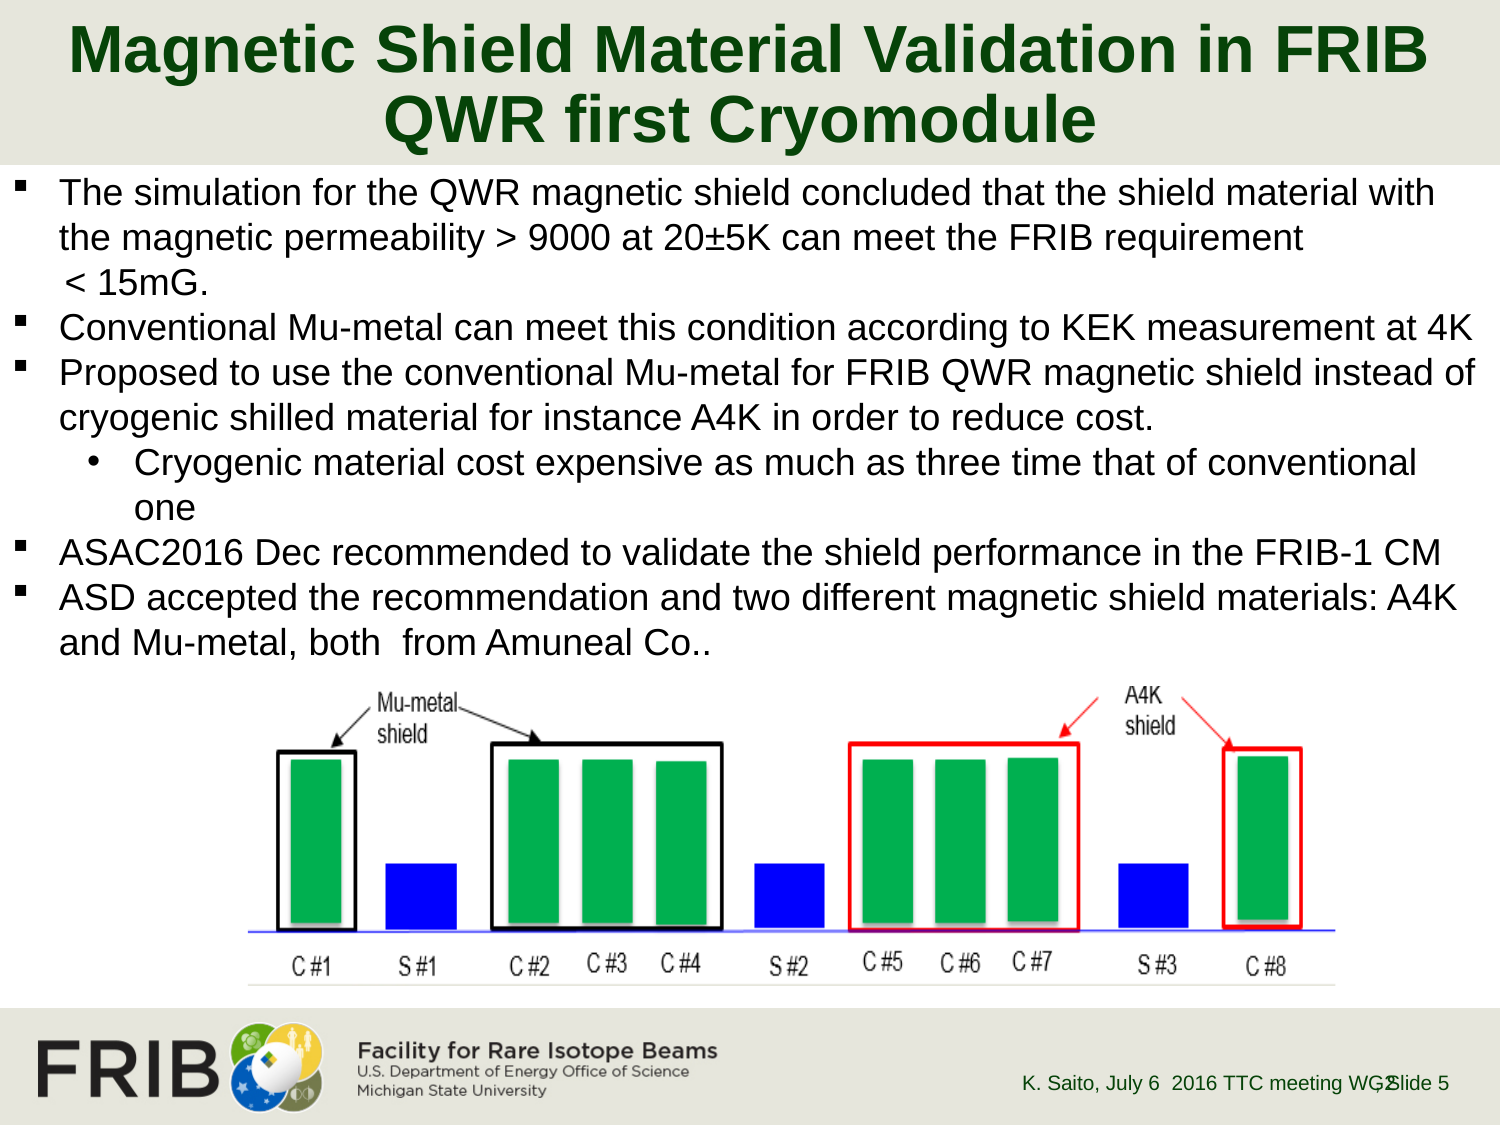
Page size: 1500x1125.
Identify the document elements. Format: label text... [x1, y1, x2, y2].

text_box The simulation for the QWR magnetic shield concluded that the shield material with the magnetic permeability > 9000 at 20±5K can meet the FRIB requirement < 15mG. Conventional Mu-metal can meet this condition according to KEK measurement at 4K Proposed to use the conventional Mu-metal for FRIB QWR magnetic shield instead of cryogenic shilled material for instance A4K in order to reduce cost. Cryogenic material cost expensive as much as three time that of conventional one ASAC2016 Dec recommended to validate the shield performance in the FRIB-1 CM ASD accepted the recommendation and two different magnetic shield materials: A4K and Mu-metal, both from Amuneal Co.. [0, 160, 1500, 716]
picture [0, 1008, 1500, 1125]
title Magnetic Shield Material Validation in FRIB QWR first Cryomodule [11, 10, 1489, 160]
slide_number , Slide 5 [1374, 1042, 1500, 1103]
picture [0, 0, 1500, 160]
footer K. Saito, July 6 2016 TTC meeting WG2 [987, 1070, 1396, 1103]
picture [247, 686, 1336, 986]
